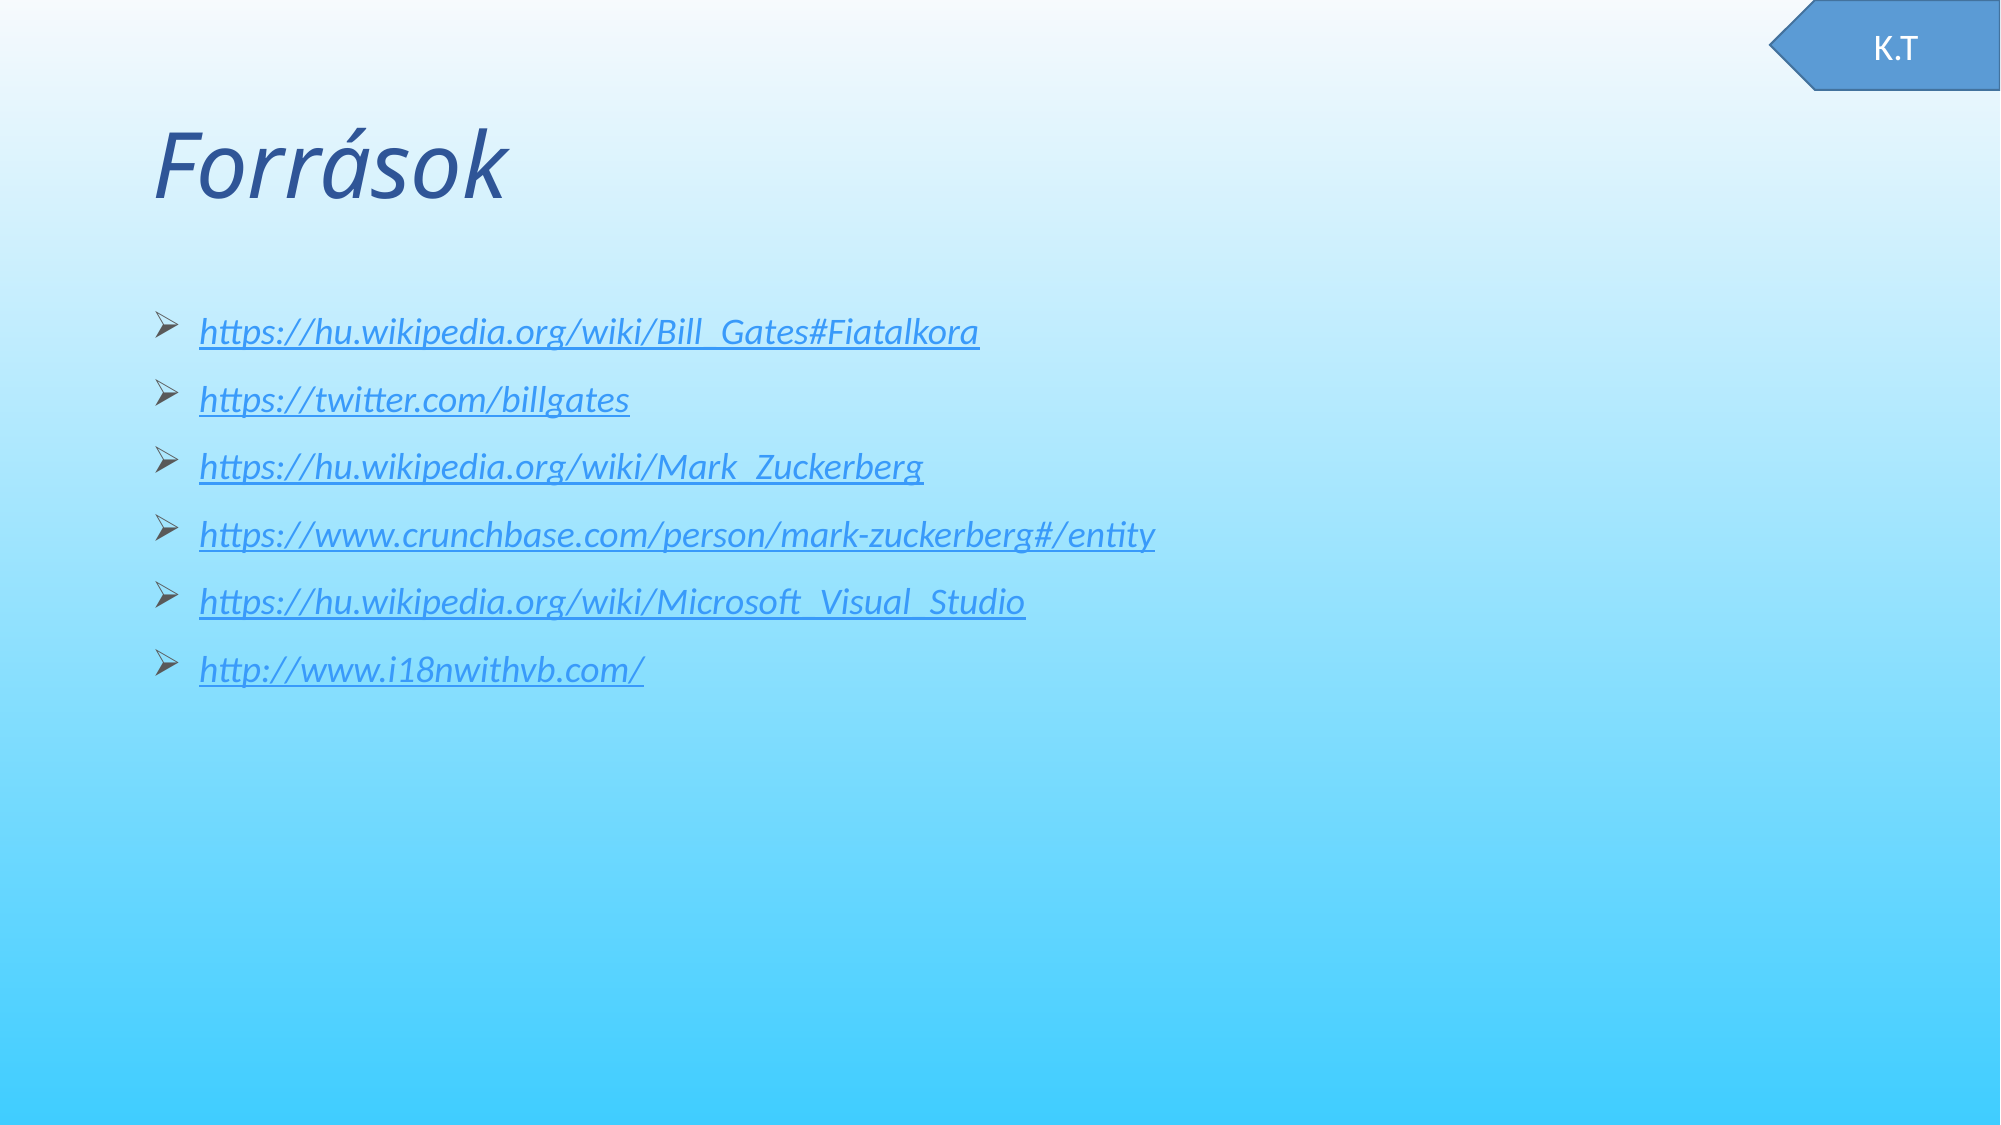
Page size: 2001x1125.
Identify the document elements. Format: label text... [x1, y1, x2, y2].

text_box https://hu.wikipedia.org/wiki/Bill_Gates#Fiatalkora https://twitter.com/billgates https://hu.wikipedia.org/wiki/Mark_Zuckerberg https://www.crunchbase.com/person/mark-zuckerberg#/entity https://hu.wikipedia.org/wiki/Microsoft_Visual_Studio http://www.i18nwithvb.com/ [137, 277, 1182, 697]
title Források [137, 59, 1863, 278]
